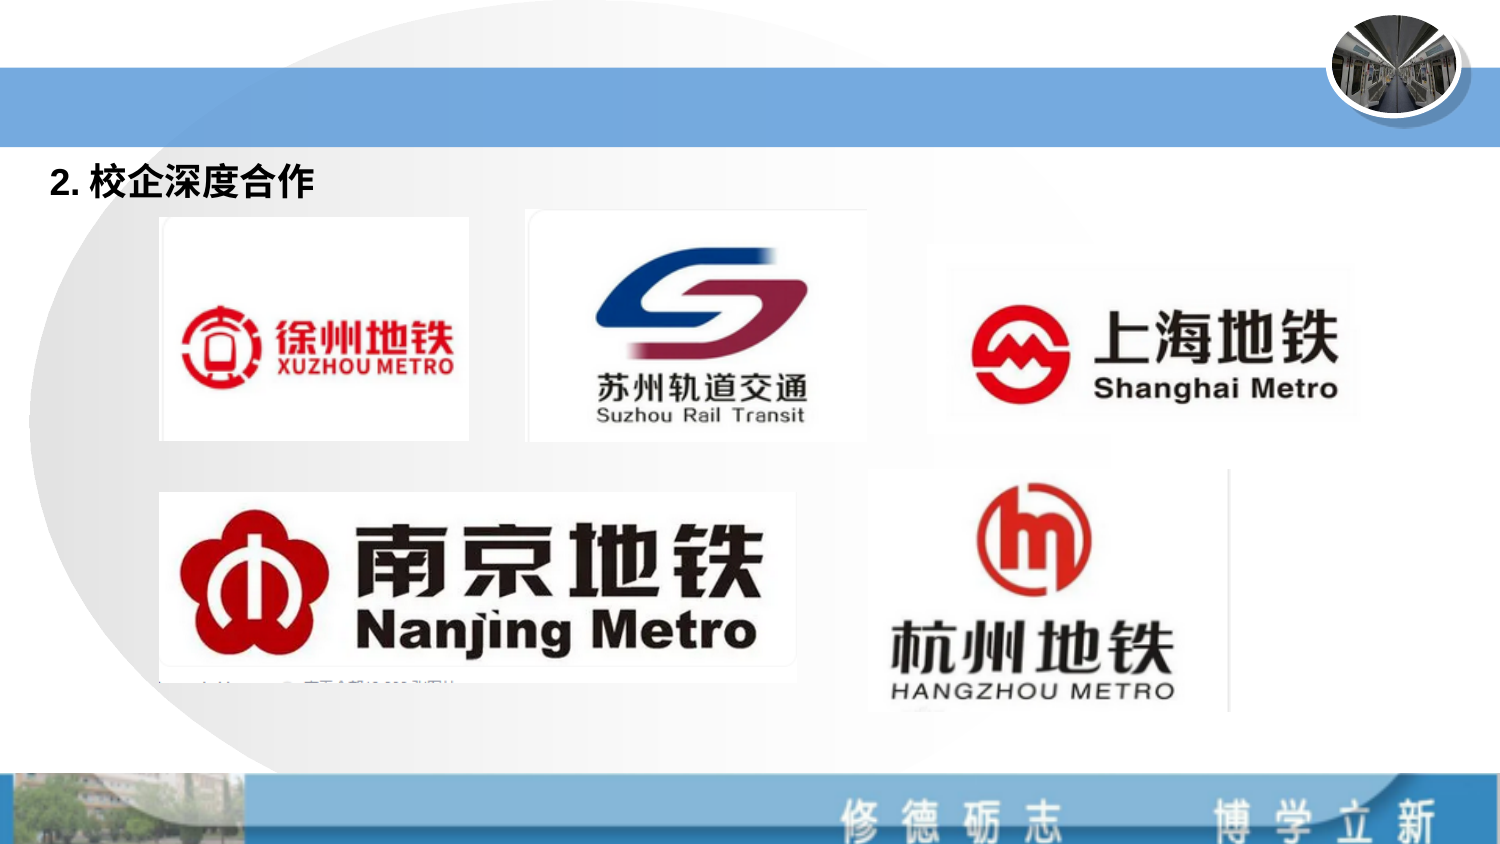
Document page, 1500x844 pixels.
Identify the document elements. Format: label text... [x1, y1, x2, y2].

picture [926, 244, 1403, 434]
picture [867, 468, 1231, 712]
picture [525, 208, 867, 443]
picture [0, 773, 1500, 844]
picture [1332, 15, 1457, 113]
picture [159, 216, 469, 441]
text_box 2.校企深度合作 [34, 150, 869, 210]
picture [159, 492, 797, 684]
